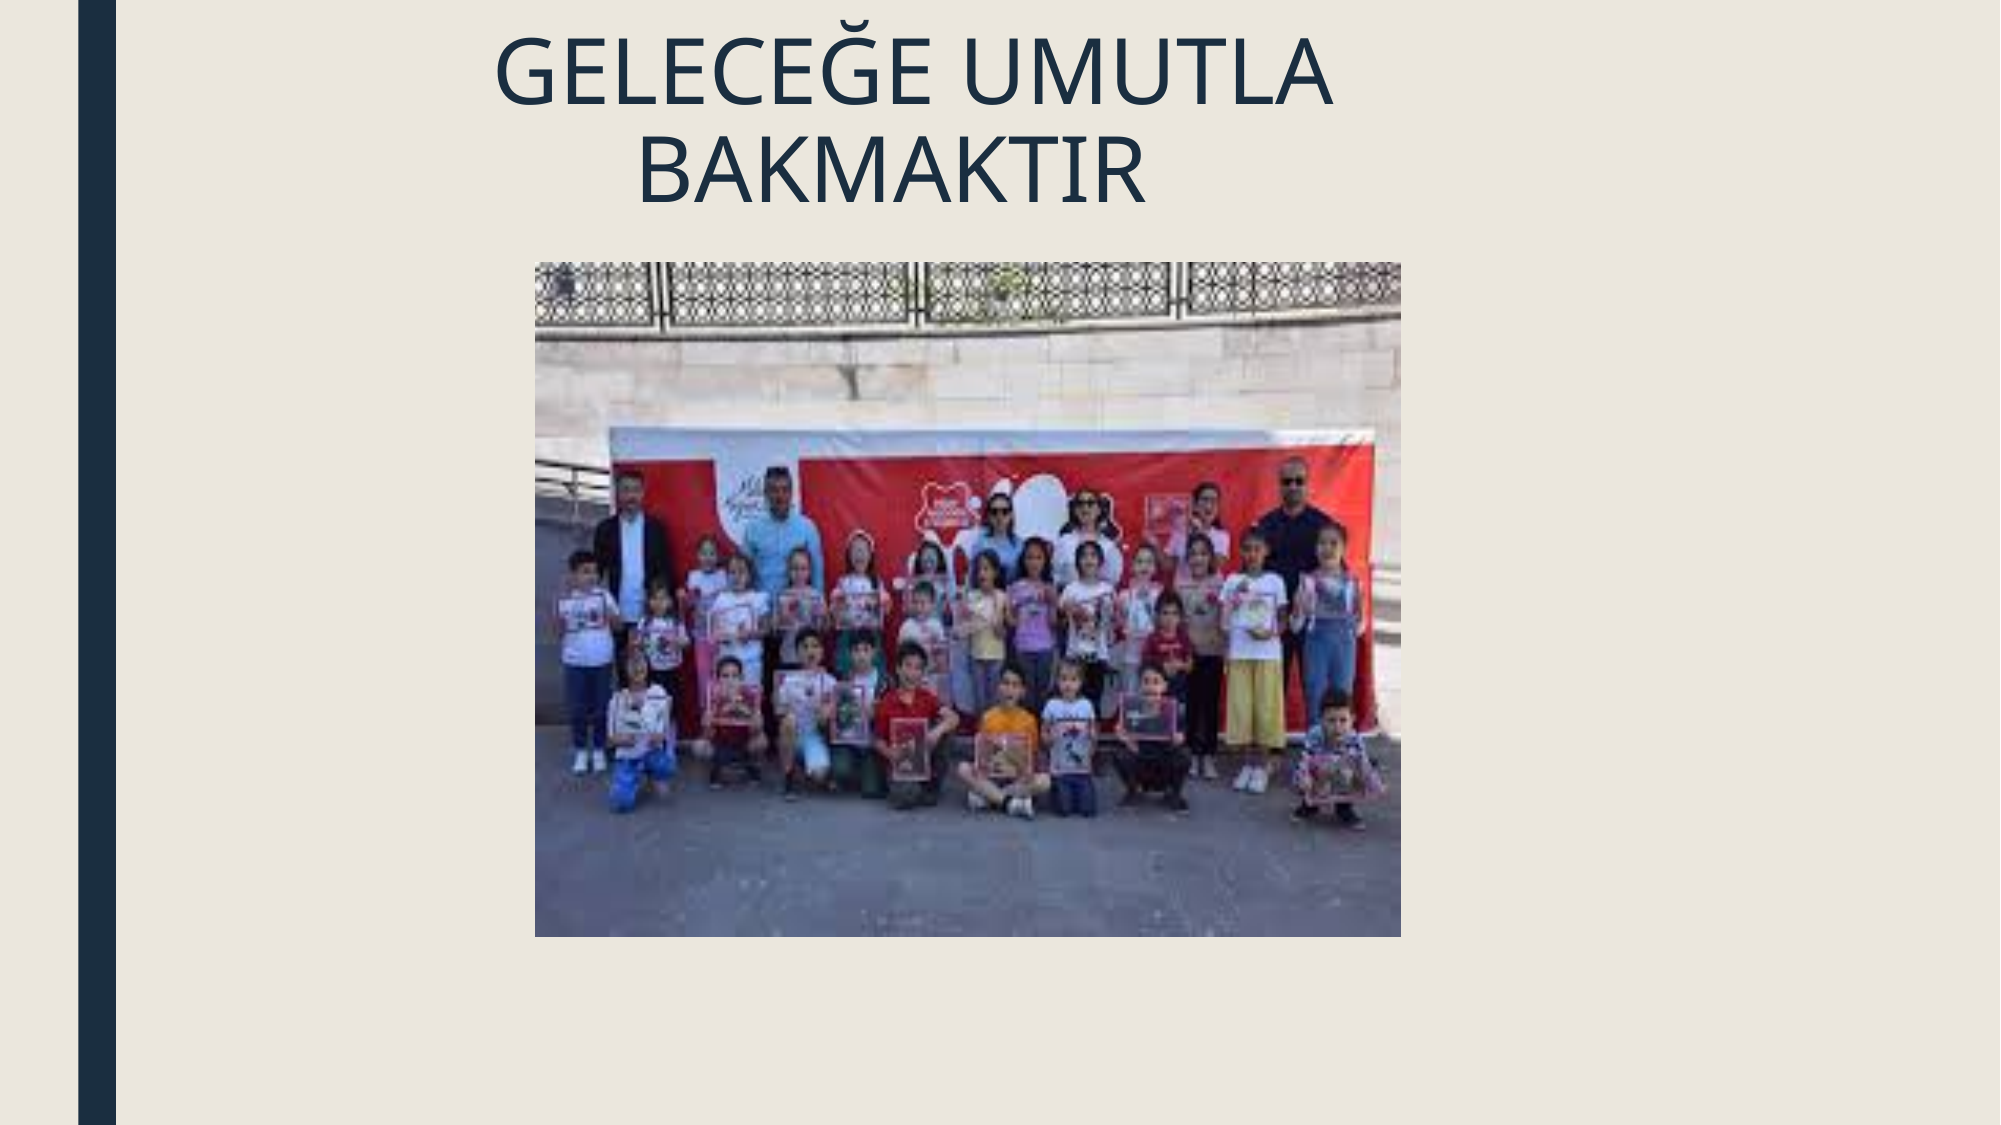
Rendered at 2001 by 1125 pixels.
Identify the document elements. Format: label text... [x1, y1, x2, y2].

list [535, 262, 1401, 937]
title GELECEĞE UMUTLA BAKMAKTIR [287, 18, 1863, 263]
